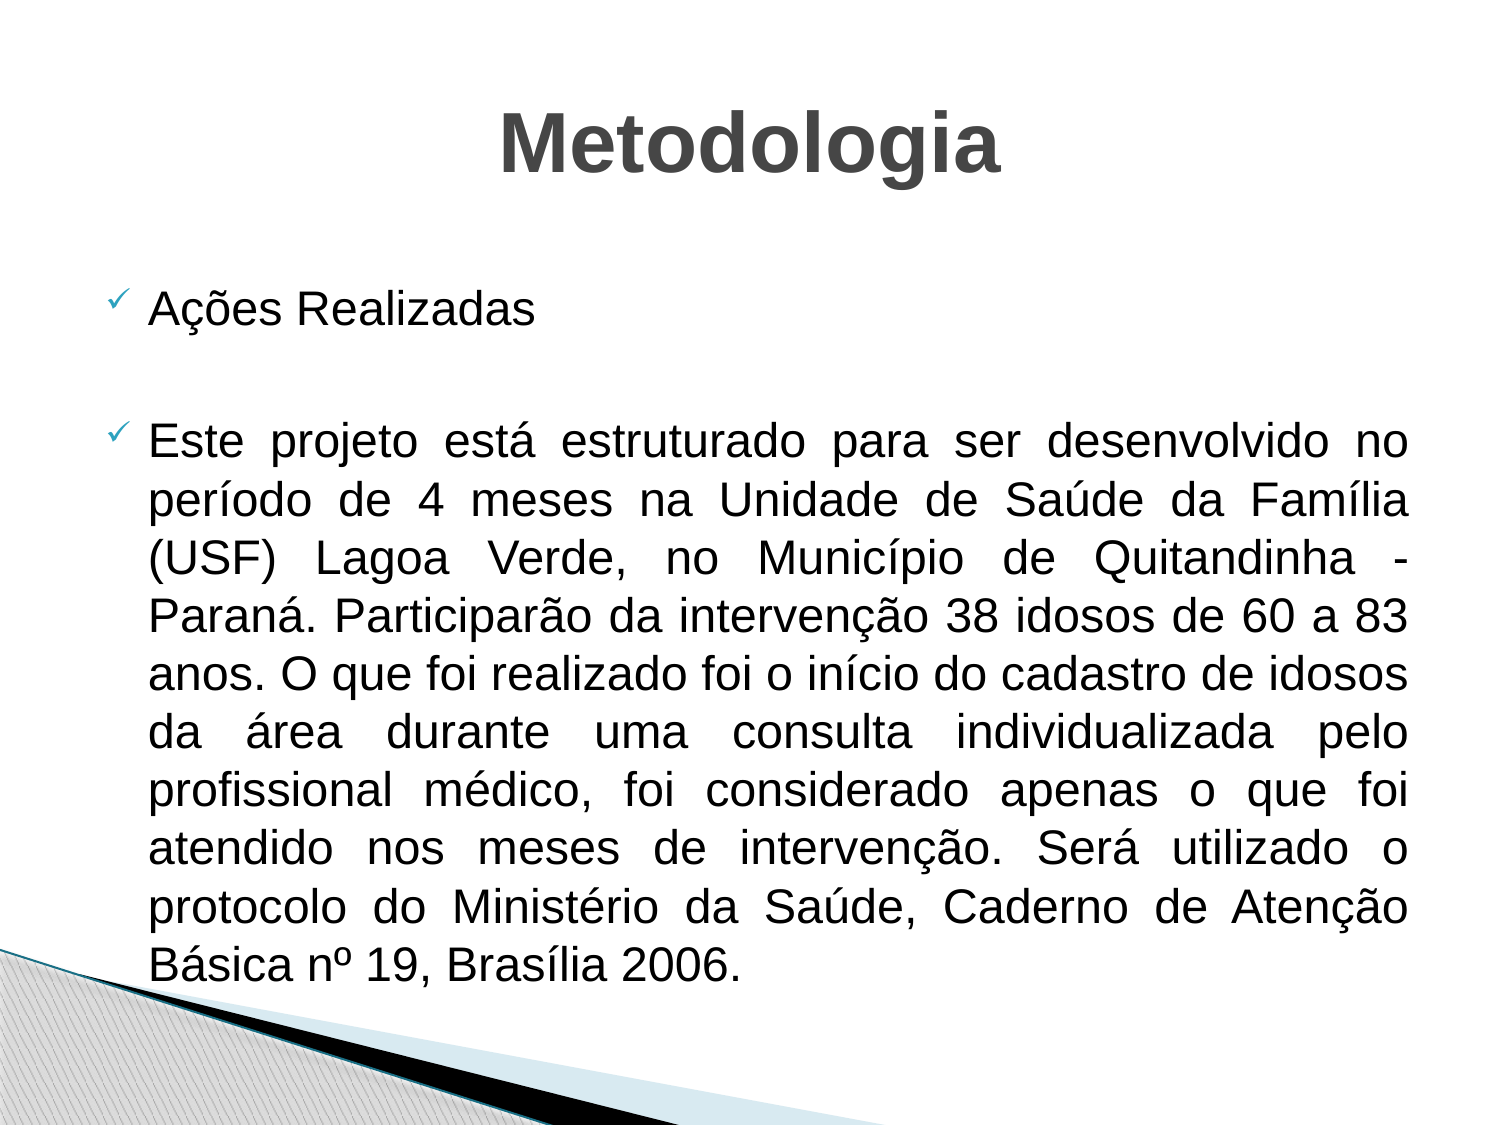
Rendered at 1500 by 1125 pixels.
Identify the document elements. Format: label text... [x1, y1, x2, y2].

list Ações Realizadas Este projeto está estruturado para ser desenvolvido no período de 4 meses na Unidade de Saúde da Família (USF) Lagoa Verde, no Município de Quitandinha - Paraná. Participarão da intervenção 38 idosos de 60 a 83 anos. O que foi realizado foi o início do cadastro de idosos da área durante uma consulta individualizada pelo profissional médico, foi considerado apenas o que foi atendido nos meses de intervenção. Será utilizado o protocolo do Ministério da Saúde, Caderno de Atenção Básica nº 19, Brasília 2006. [75, 269, 1425, 1005]
title Metodologia [75, 45, 1425, 233]
